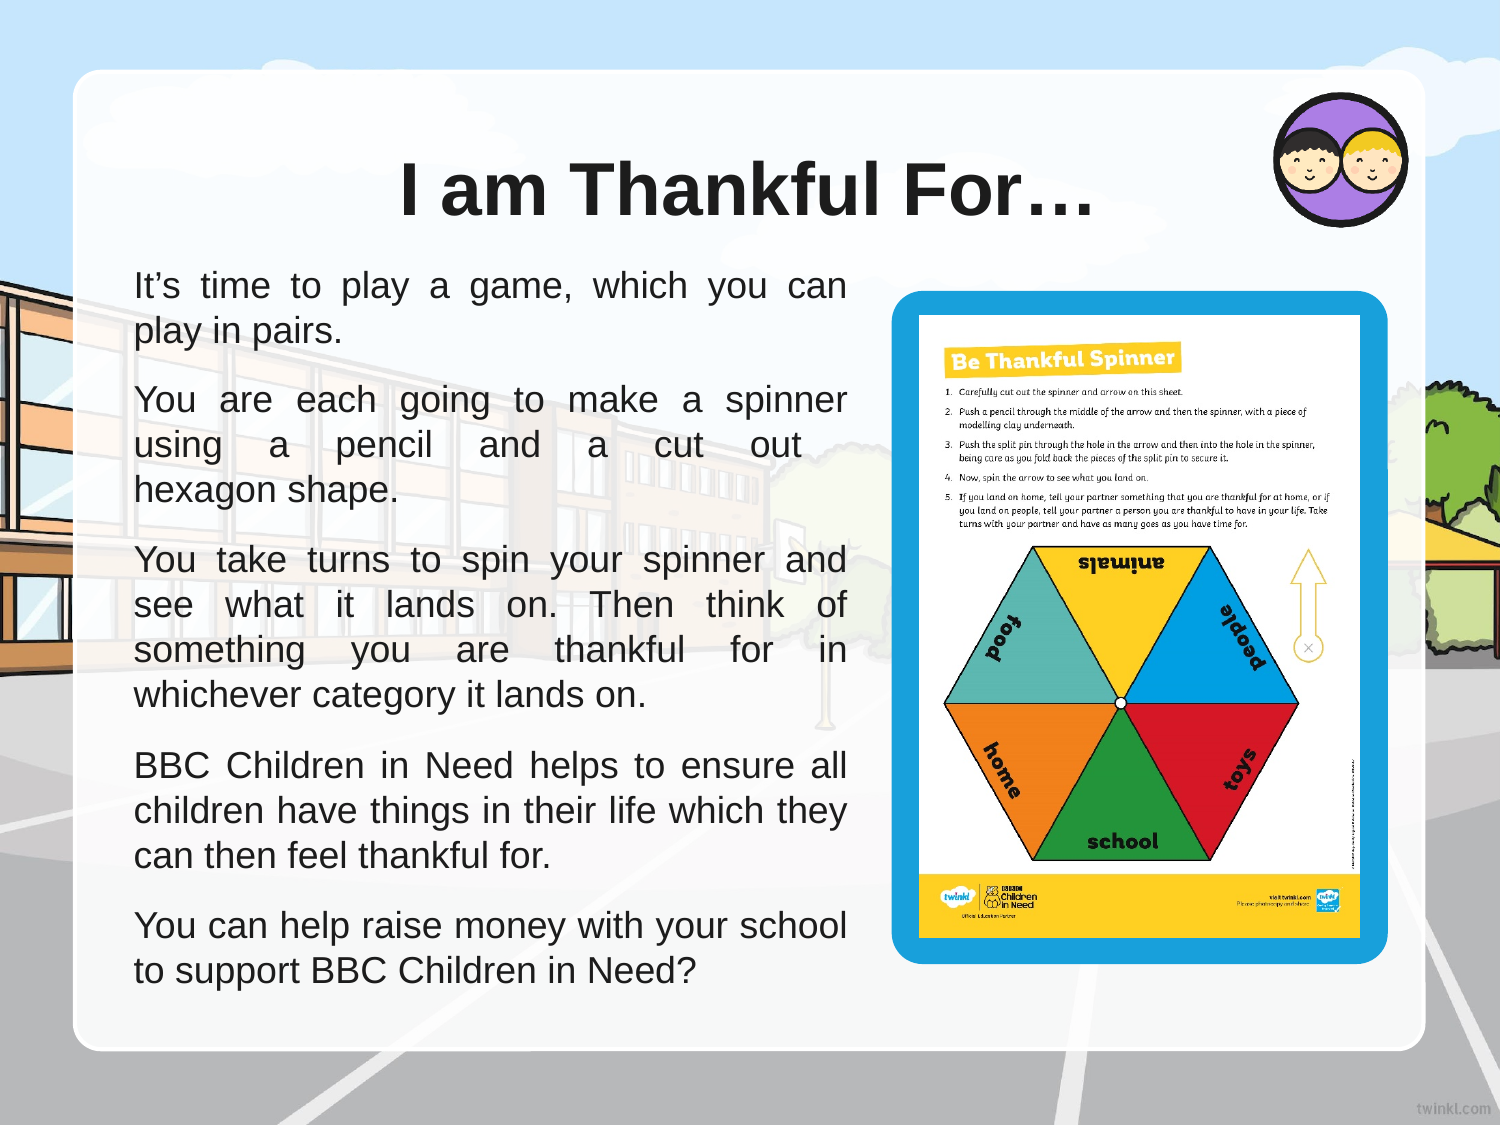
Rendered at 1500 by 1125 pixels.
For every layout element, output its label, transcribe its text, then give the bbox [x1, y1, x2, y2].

text_box You are each going to make a spinner using a pencil and a cut out hexagon shape. [118, 367, 863, 518]
text_box It’s time to play a game, which you can play in pairs. [118, 253, 863, 359]
text_box [891, 290, 1388, 965]
title I am Thankful For… [75, 138, 1424, 245]
text_box BBC Children in Need helps to ensure all children have things in their life which they can then feel thankful for. [118, 733, 863, 884]
picture [0, 0, 1500, 1125]
text_box You take turns to spin your spinner and see what it lands on. Then think of something you are thankful for in whichever category it lands on. [118, 527, 863, 723]
text_box You can help raise money with your school to support BBC Children in Need? [118, 893, 863, 999]
